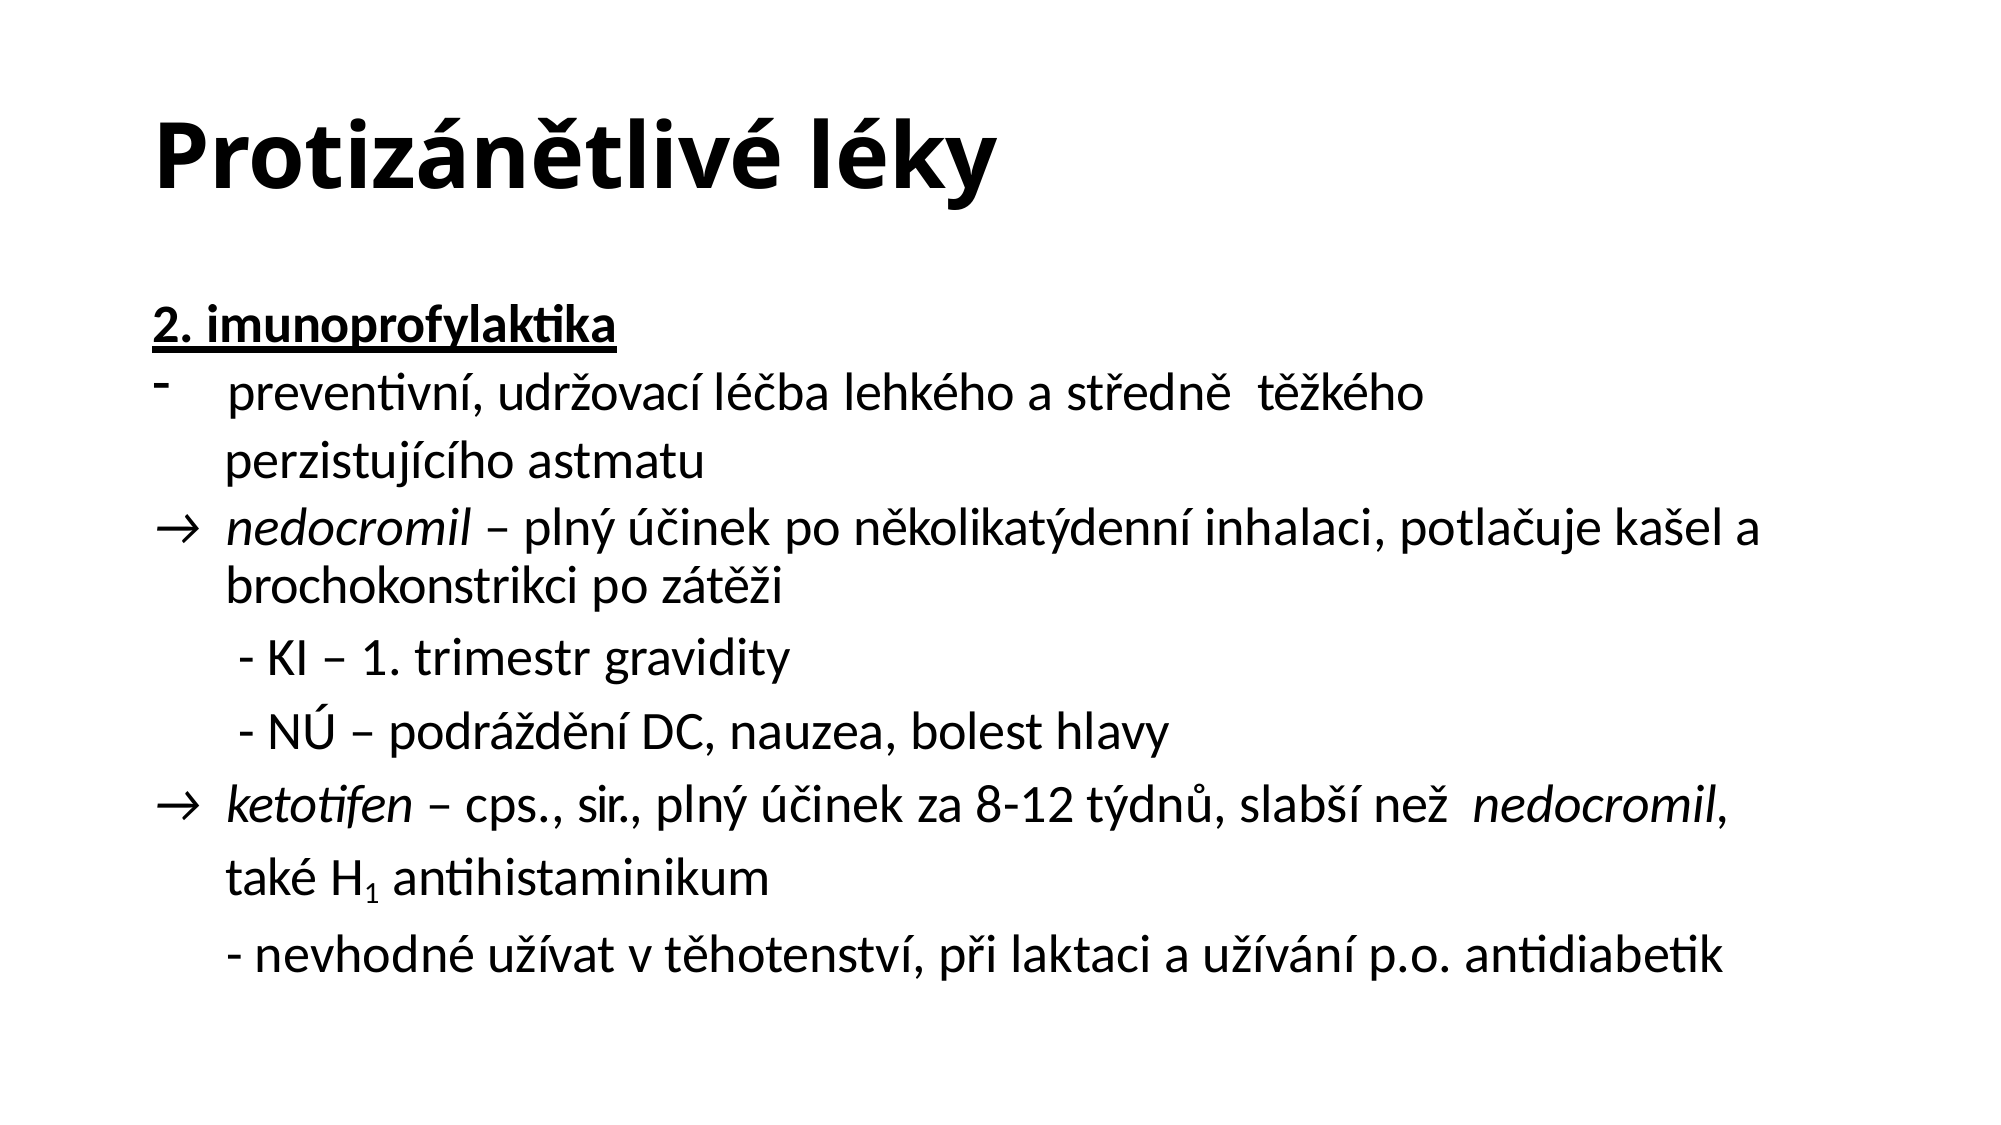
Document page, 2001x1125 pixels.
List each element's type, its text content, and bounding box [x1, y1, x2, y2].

text_box 2. imunoprofylaktika preventivní, udržovací léčba lehkého a středně těžkého perzistujícího astmatu → nedocromil – plný účinek po několikatýdenní inhalaci, potlačuje kašel a brochokonstrikci po zátěži - KI – 1. trimestr gravidity - NÚ – podráždění DC, nauzea, bolest hlavy → ketotifen – cps., sir., plný účinek za 8-12 týdnů, slabší než nedocromil, také H1 antihistaminikum - nevhodné užívat v těhotenství, při laktaci a užívání p.o. antidiabetik [146, 276, 1813, 984]
title Protizánětlivé léky [150, 94, 1850, 285]
